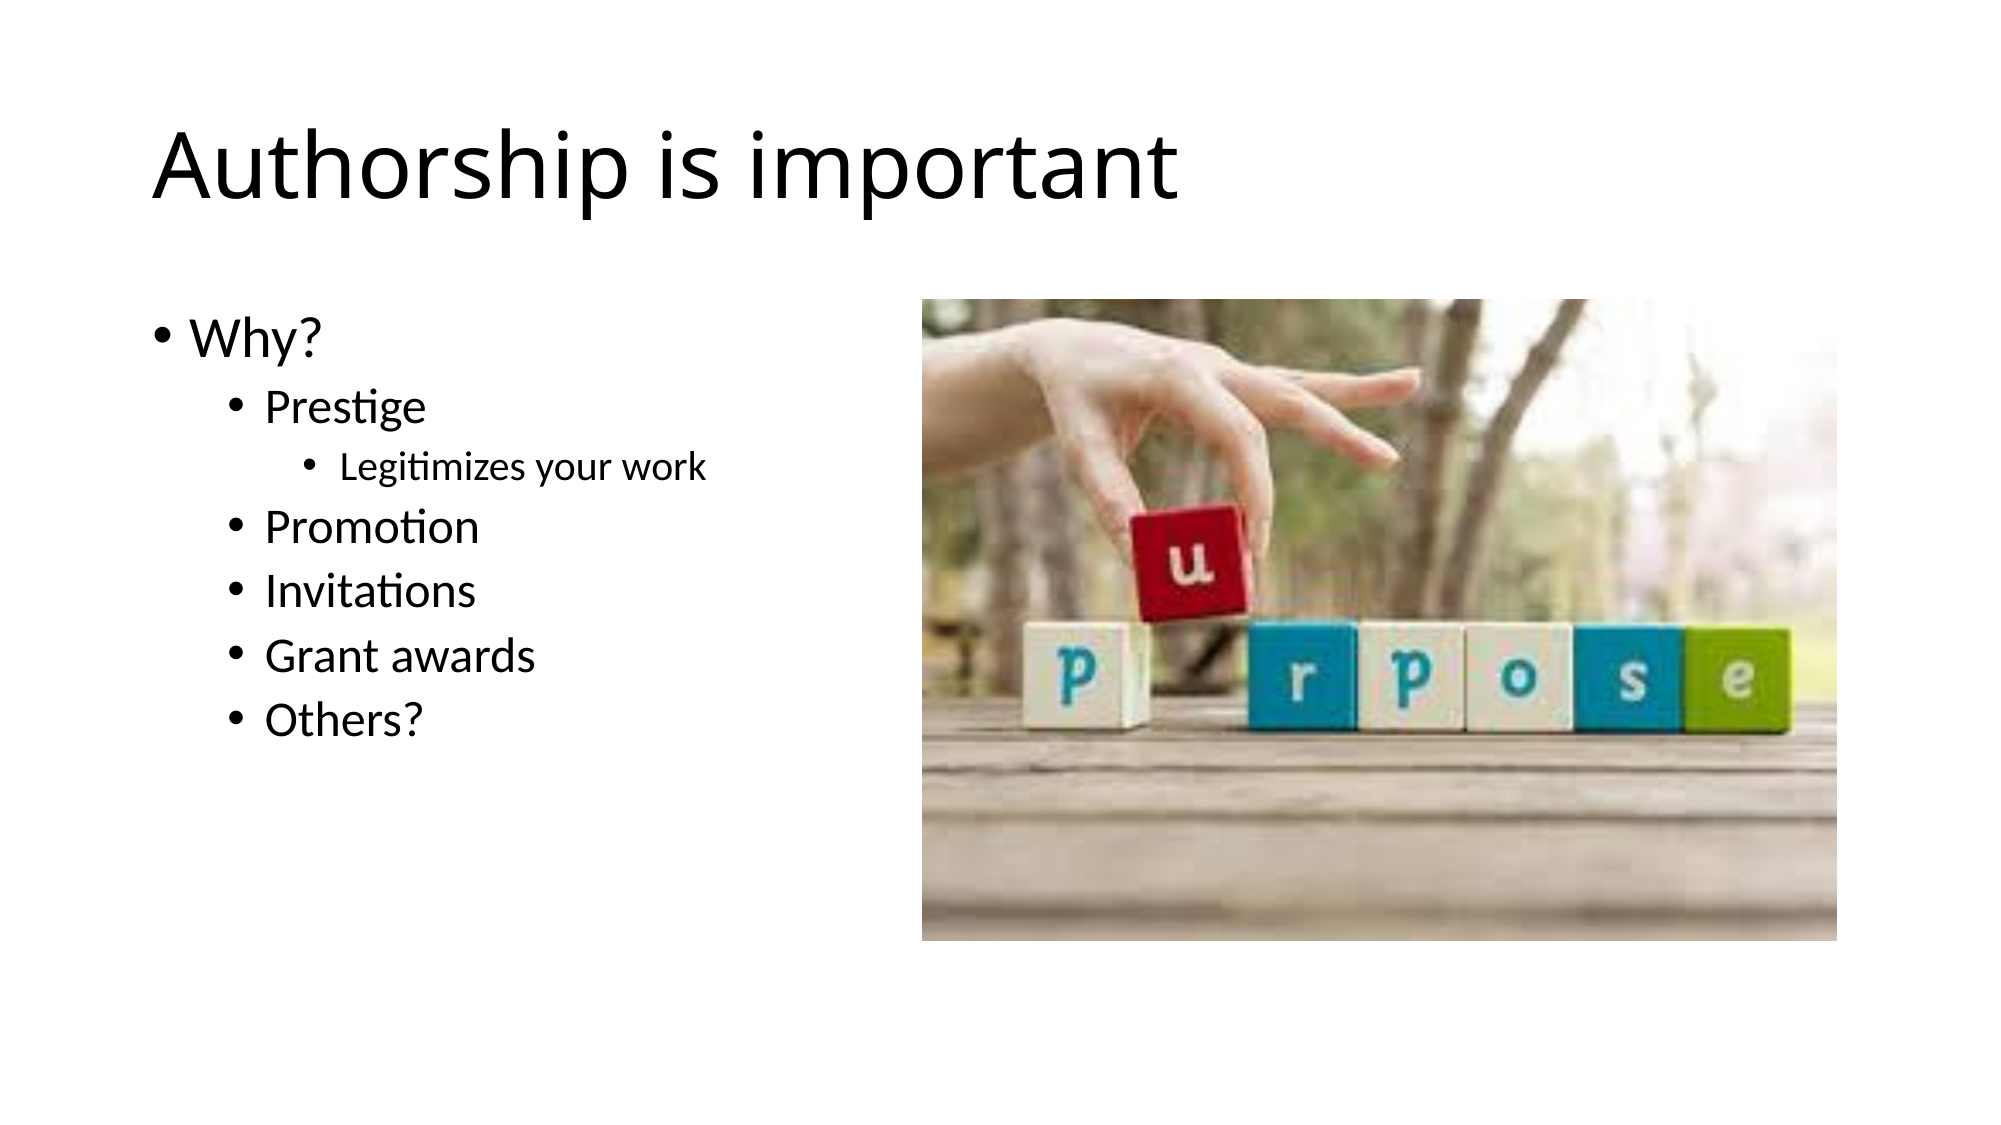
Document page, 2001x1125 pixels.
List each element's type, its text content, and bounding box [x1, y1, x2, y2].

list Why? Prestige Legitimizes your work Promotion Invitations Grant awards Others? [137, 299, 797, 1014]
picture [922, 299, 1837, 941]
title Authorship is important [137, 59, 1863, 278]
